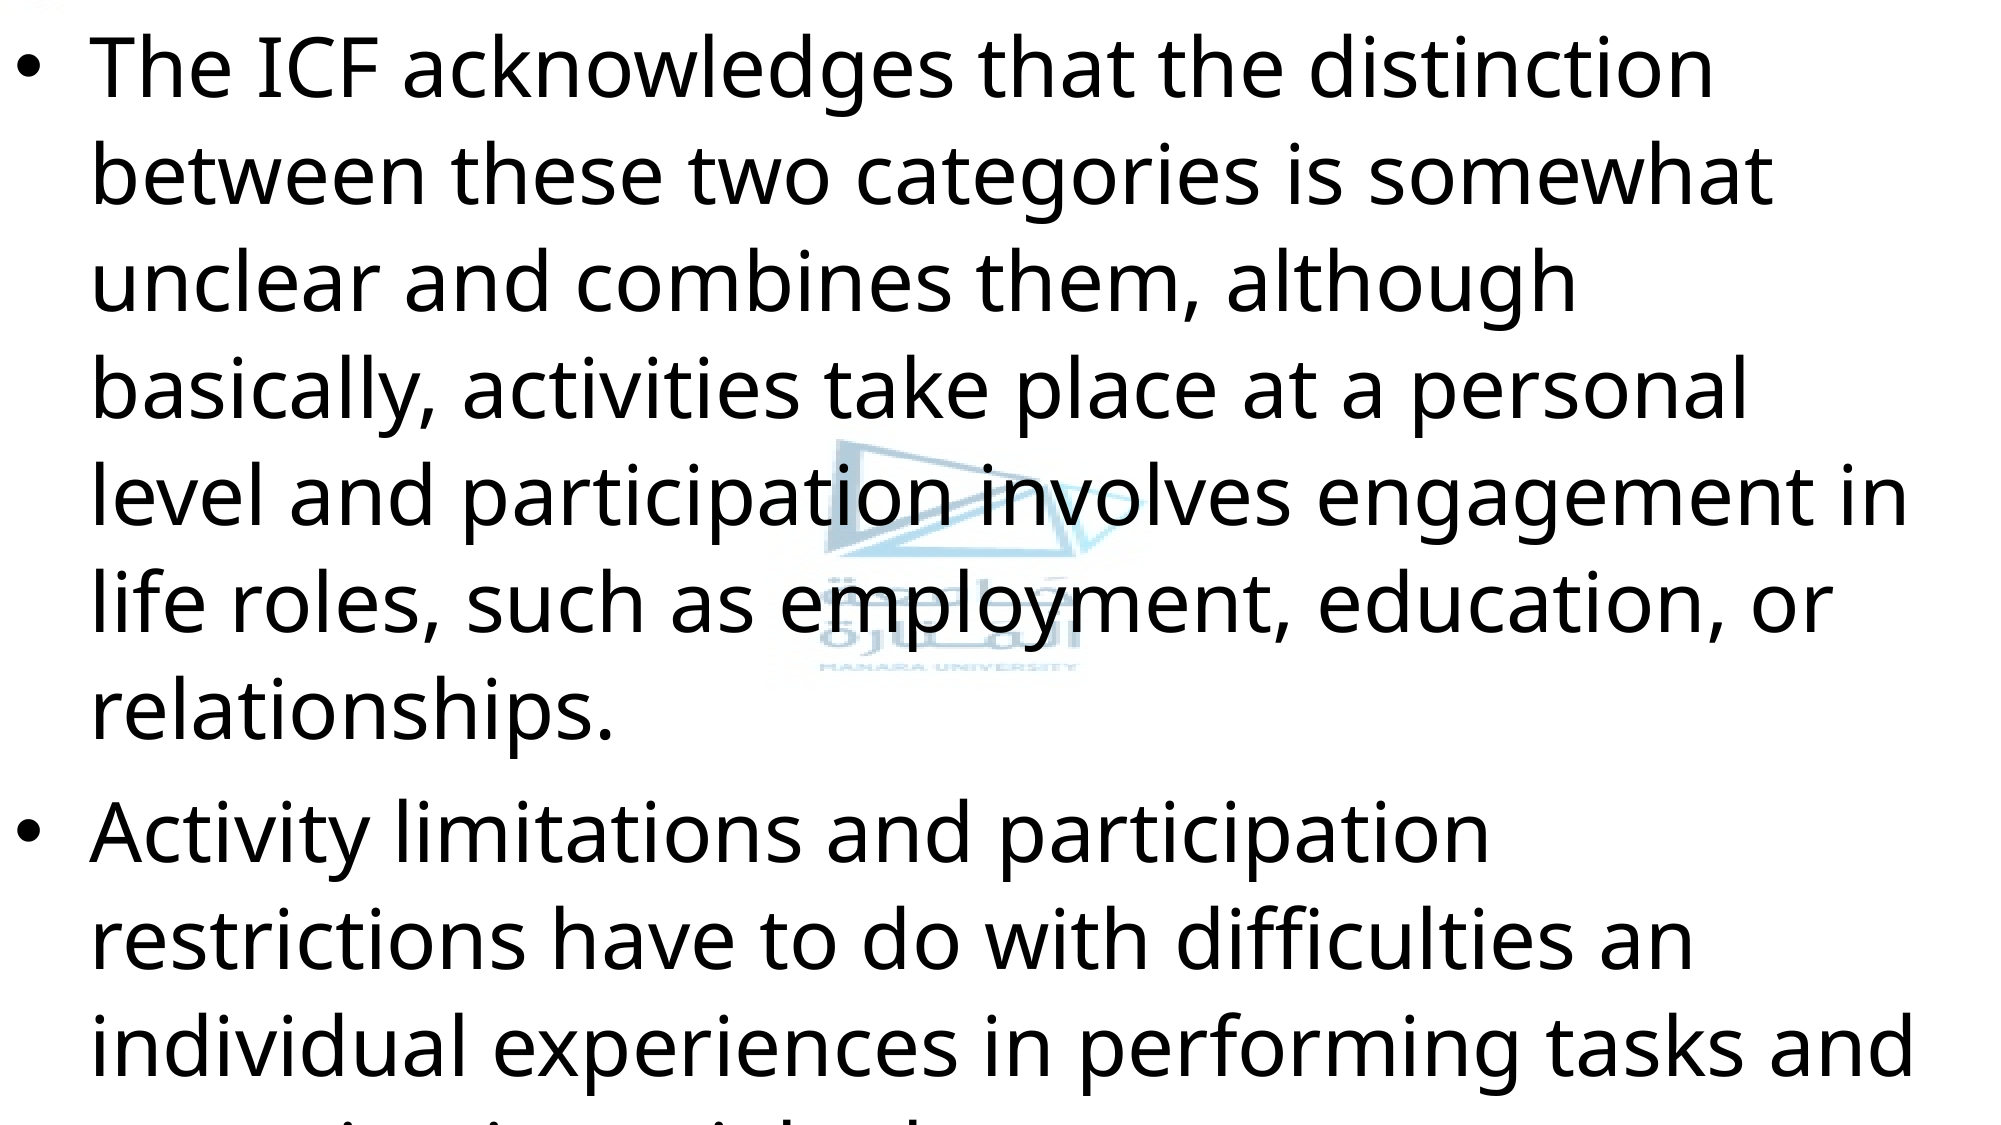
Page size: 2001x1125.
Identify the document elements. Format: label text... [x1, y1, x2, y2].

text_box The ICF acknowledges that the distinction between these two categories is somewhat unclear and combines them, although basically, activities take place at a personal level and participation involves engagement in life roles, such as employment, education, or relationships. Activity limitations and participation restrictions have to do with difficulties an individual experiences in performing tasks and engaging in social roles. Activities and participation can be made easier or more difficult as a result of environmental factors, such as technology, support and relationships, services, policies, or the beliefs of others. [0, 0, 1945, 1125]
